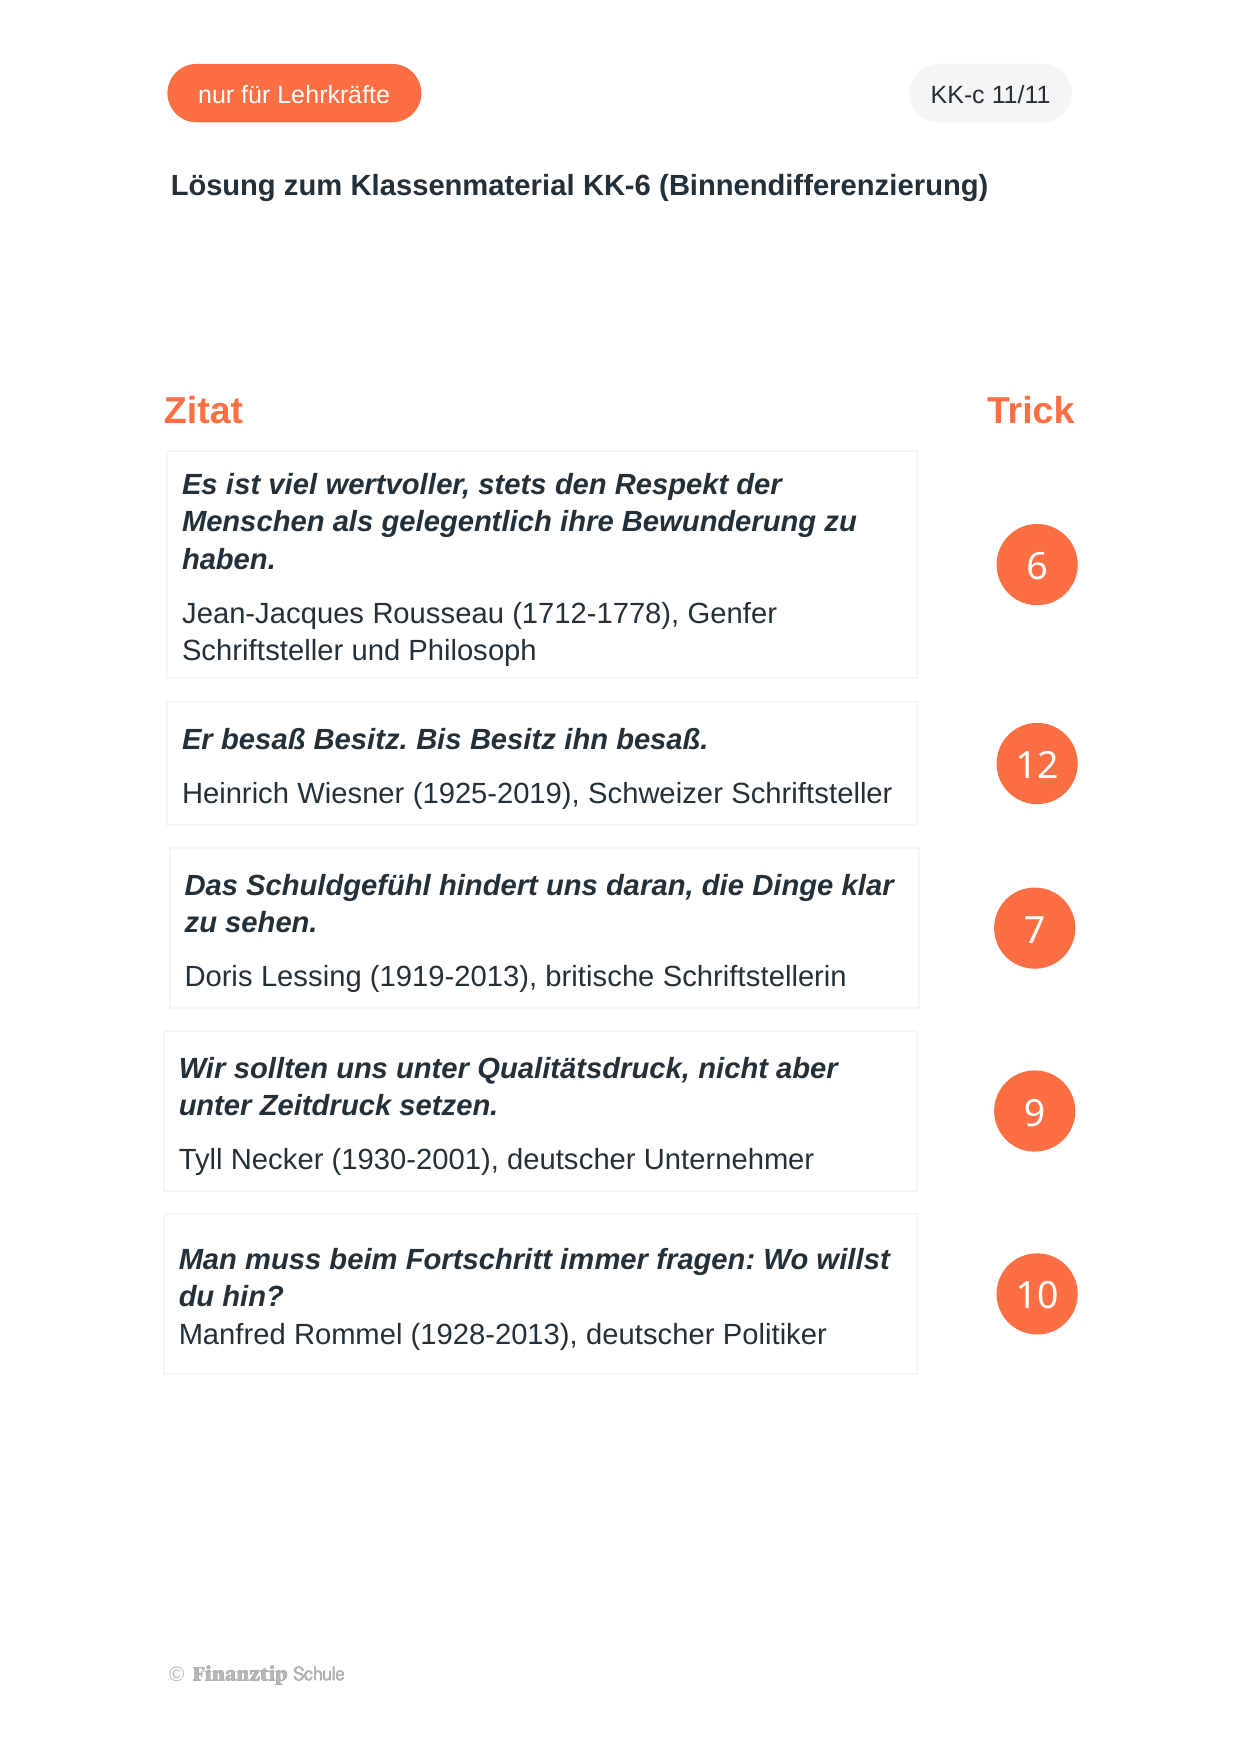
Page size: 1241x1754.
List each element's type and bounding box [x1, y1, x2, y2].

picture [193, 1662, 345, 1685]
